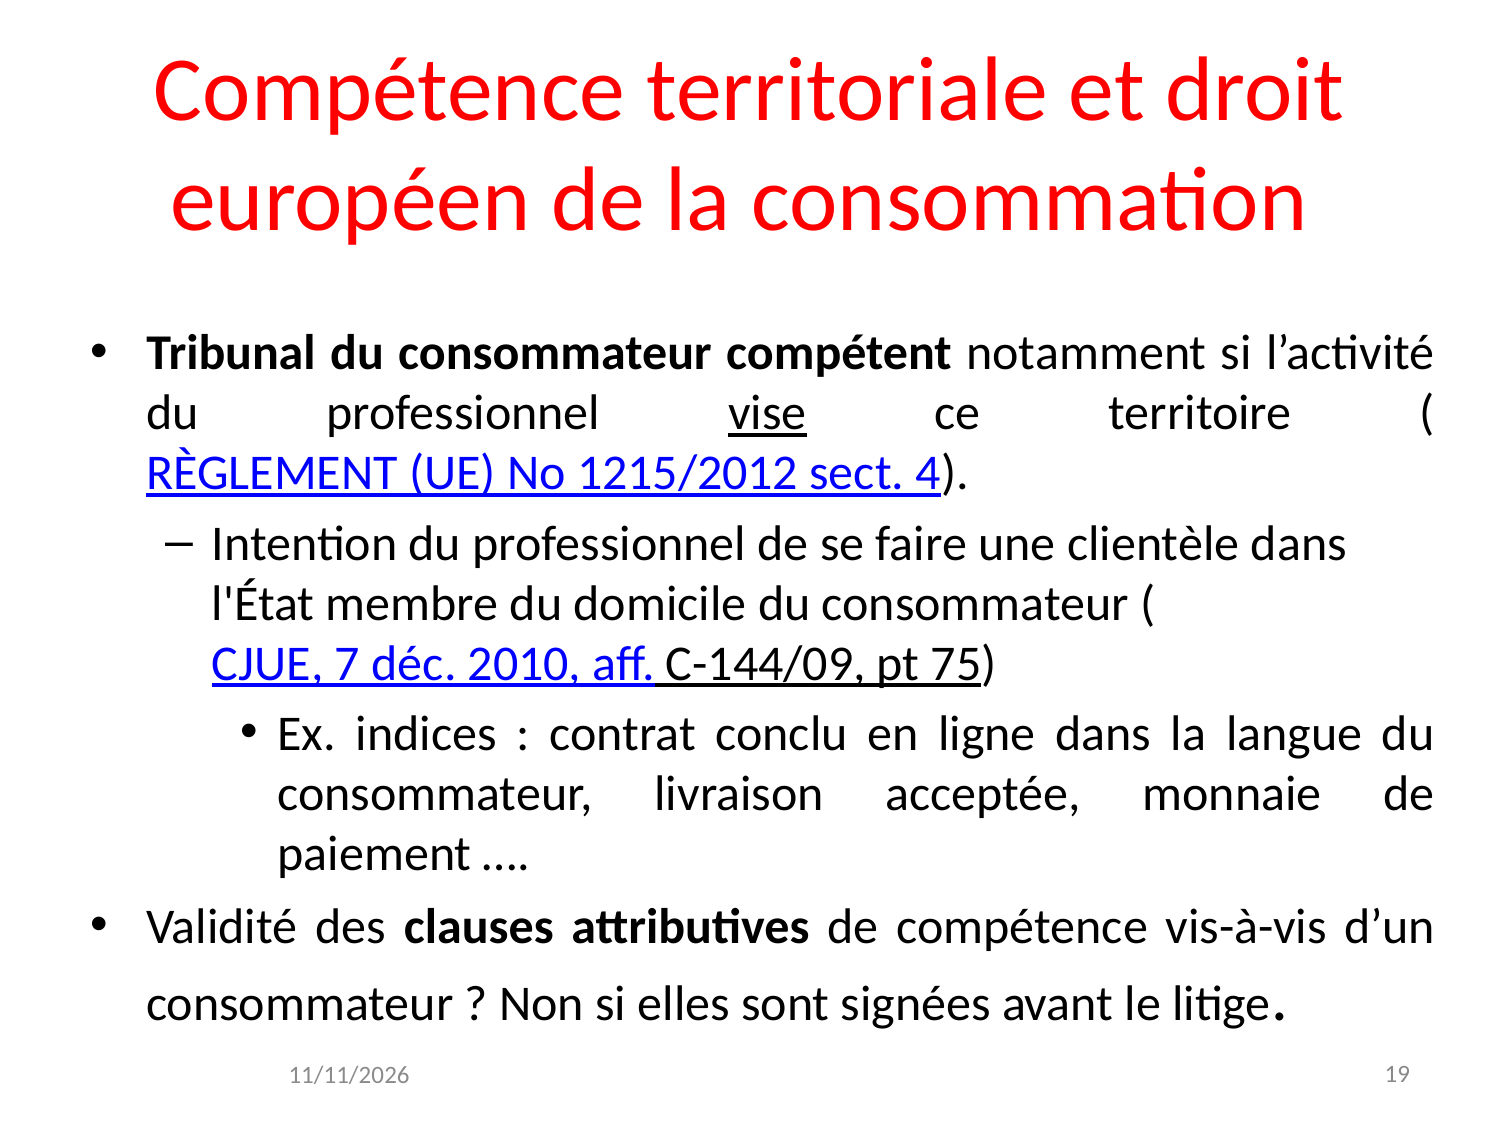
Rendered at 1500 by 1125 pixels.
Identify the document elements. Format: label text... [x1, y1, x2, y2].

slide_number 19 [1074, 1042, 1425, 1103]
title Compétence territoriale et droit européen de la consommation [75, 45, 1425, 233]
list Tribunal du consommateur compétent notamment si l’activité du professionnel vise ce territoire (RÈGLEMENT (UE) No 1215/2012 sect. 4). Intention du professionnel de se faire une clientèle dans l'État membre du domicile du consommateur (CJUE, 7 déc. 2010, aff. C-144/09, pt 75) Ex. indices : contrat conclu en ligne dans la langue du consommateur, livraison acceptée, monnaie de paiement …. Validité des clauses attributives de compétence vis-à-vis d’un consommateur ? Non si elles sont signées avant le litige. [75, 312, 1450, 1063]
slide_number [75, 1044, 425, 1103]
